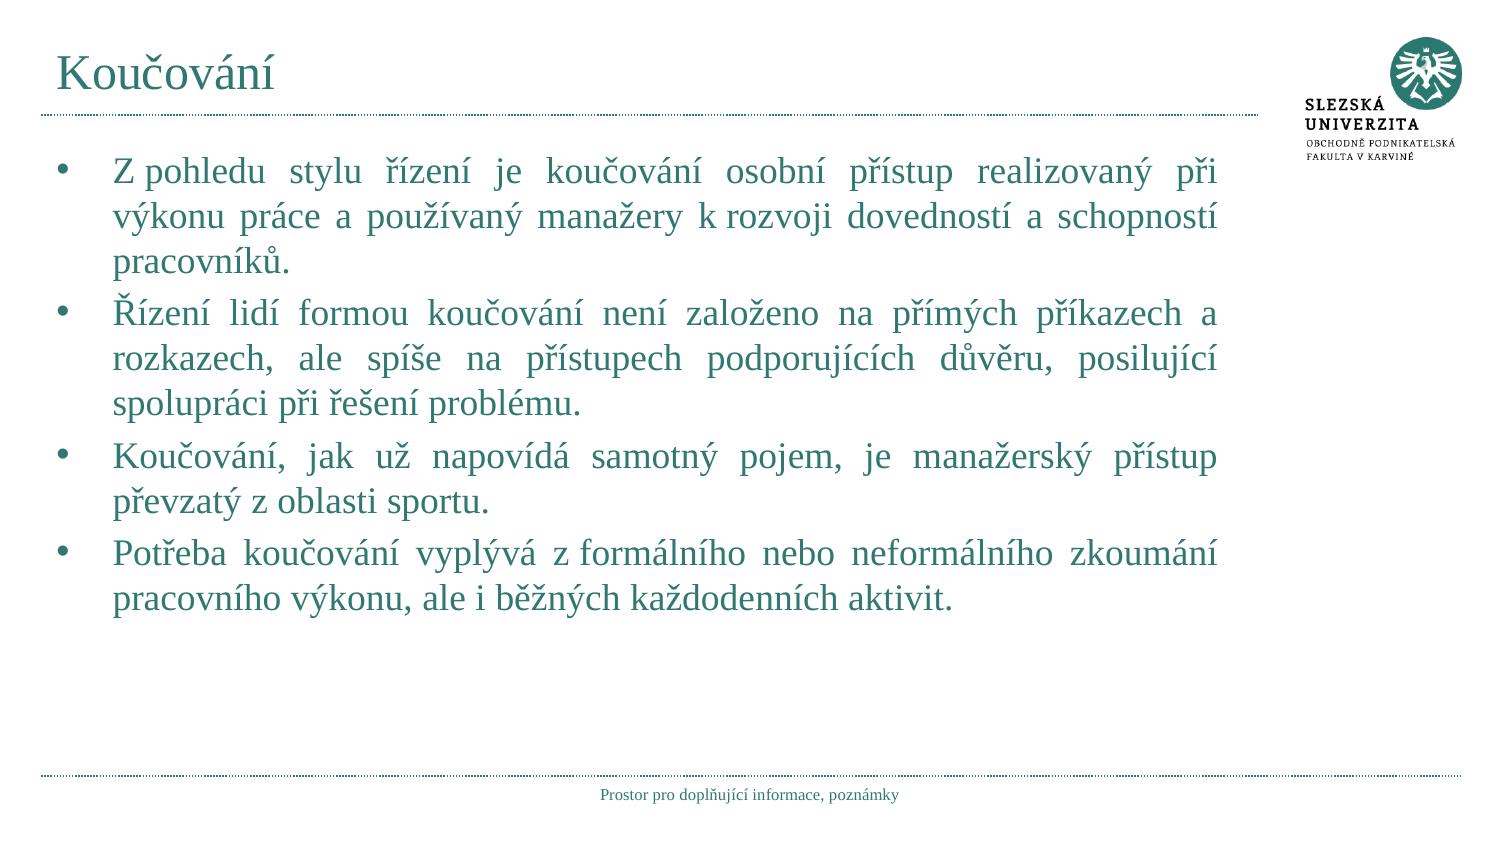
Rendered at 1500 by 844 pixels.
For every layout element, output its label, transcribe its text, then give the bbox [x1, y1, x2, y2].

picture [1305, 37, 1462, 160]
text_box Z pohledu stylu řízení je koučování osobní přístup realizovaný při výkonu práce a používaný manažery k rozvoji dovedností a schopností pracovníků. Řízení lidí formou koučování není založeno na přímých příkazech a rozkazech, ale spíše na přístupech podporujících důvěru, posilující spolupráci při řešení problému. Koučování, jak už napovídá samotný pojem, je manažerský přístup převzatý z oblasti sportu. Potřeba koučování vyplývá z formálního nebo neformálního zkoumání pracovního výkonu, ale i běžných každodenních aktivit. [41, 138, 1235, 647]
text_box Prostor pro doplňující informace, poznámky [442, 776, 1058, 811]
title Koučování [41, 32, 1034, 116]
